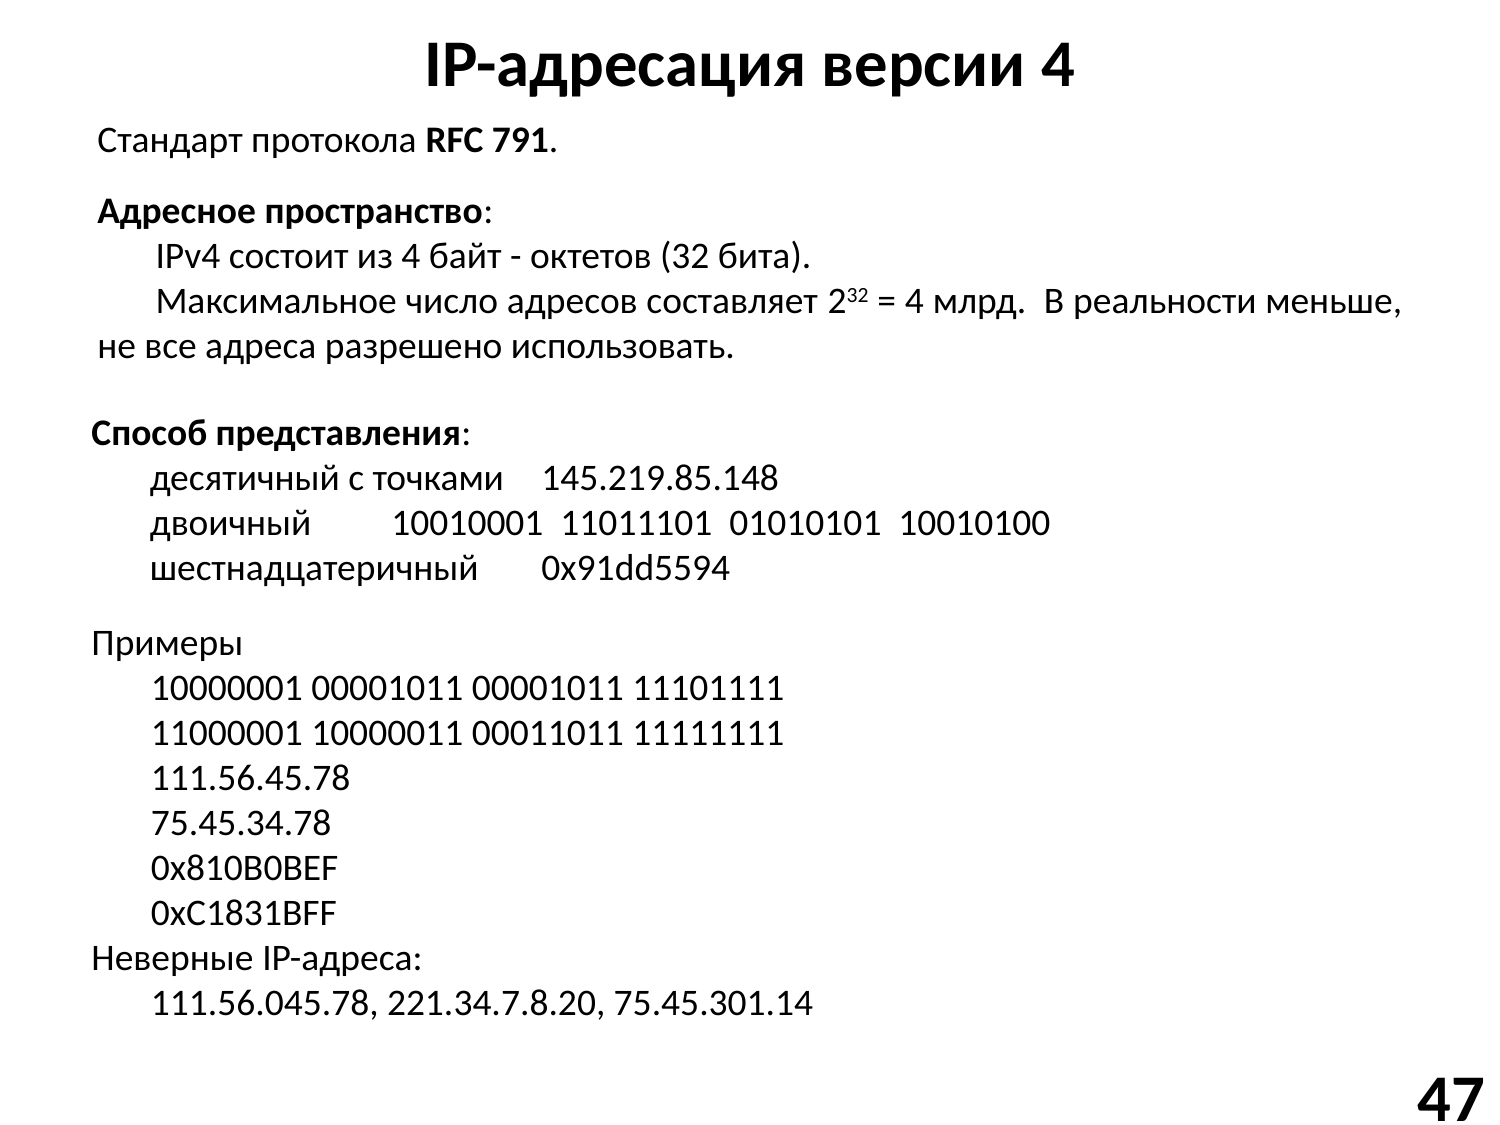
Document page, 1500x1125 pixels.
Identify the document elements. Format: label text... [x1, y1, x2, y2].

text_box Способ представления: десятичный с точками 145.219.85.148 двоичный 10010001 11011101 01010101 10010100 шестнадцатеричный 0x91dd5594 [76, 400, 1412, 596]
text_box Адресное пространство: IPv4 состоит из 4 байт - октетов (32 бита). Максимальное число адресов составляет 232 = 4 млрд. В реальности меньше, не все адреса разрешено использовать. [82, 179, 1418, 374]
text_box Стандарт протокола RFC 791. [82, 107, 1418, 167]
text_box Примеры 10000001 00001011 00001011 11101111 11000001 10000011 00011011 11111111 111.56.45.78 75.45.34.78 0x810B0BEF 0xC1831BFF Неверные IP-адреса: 111.56.045.78, 221.34.7.8.20, 75.45.301.14 [76, 610, 1412, 1031]
slide_number 47 [1328, 1065, 1500, 1125]
title IP-адресация версии 4 [41, 7, 1459, 112]
